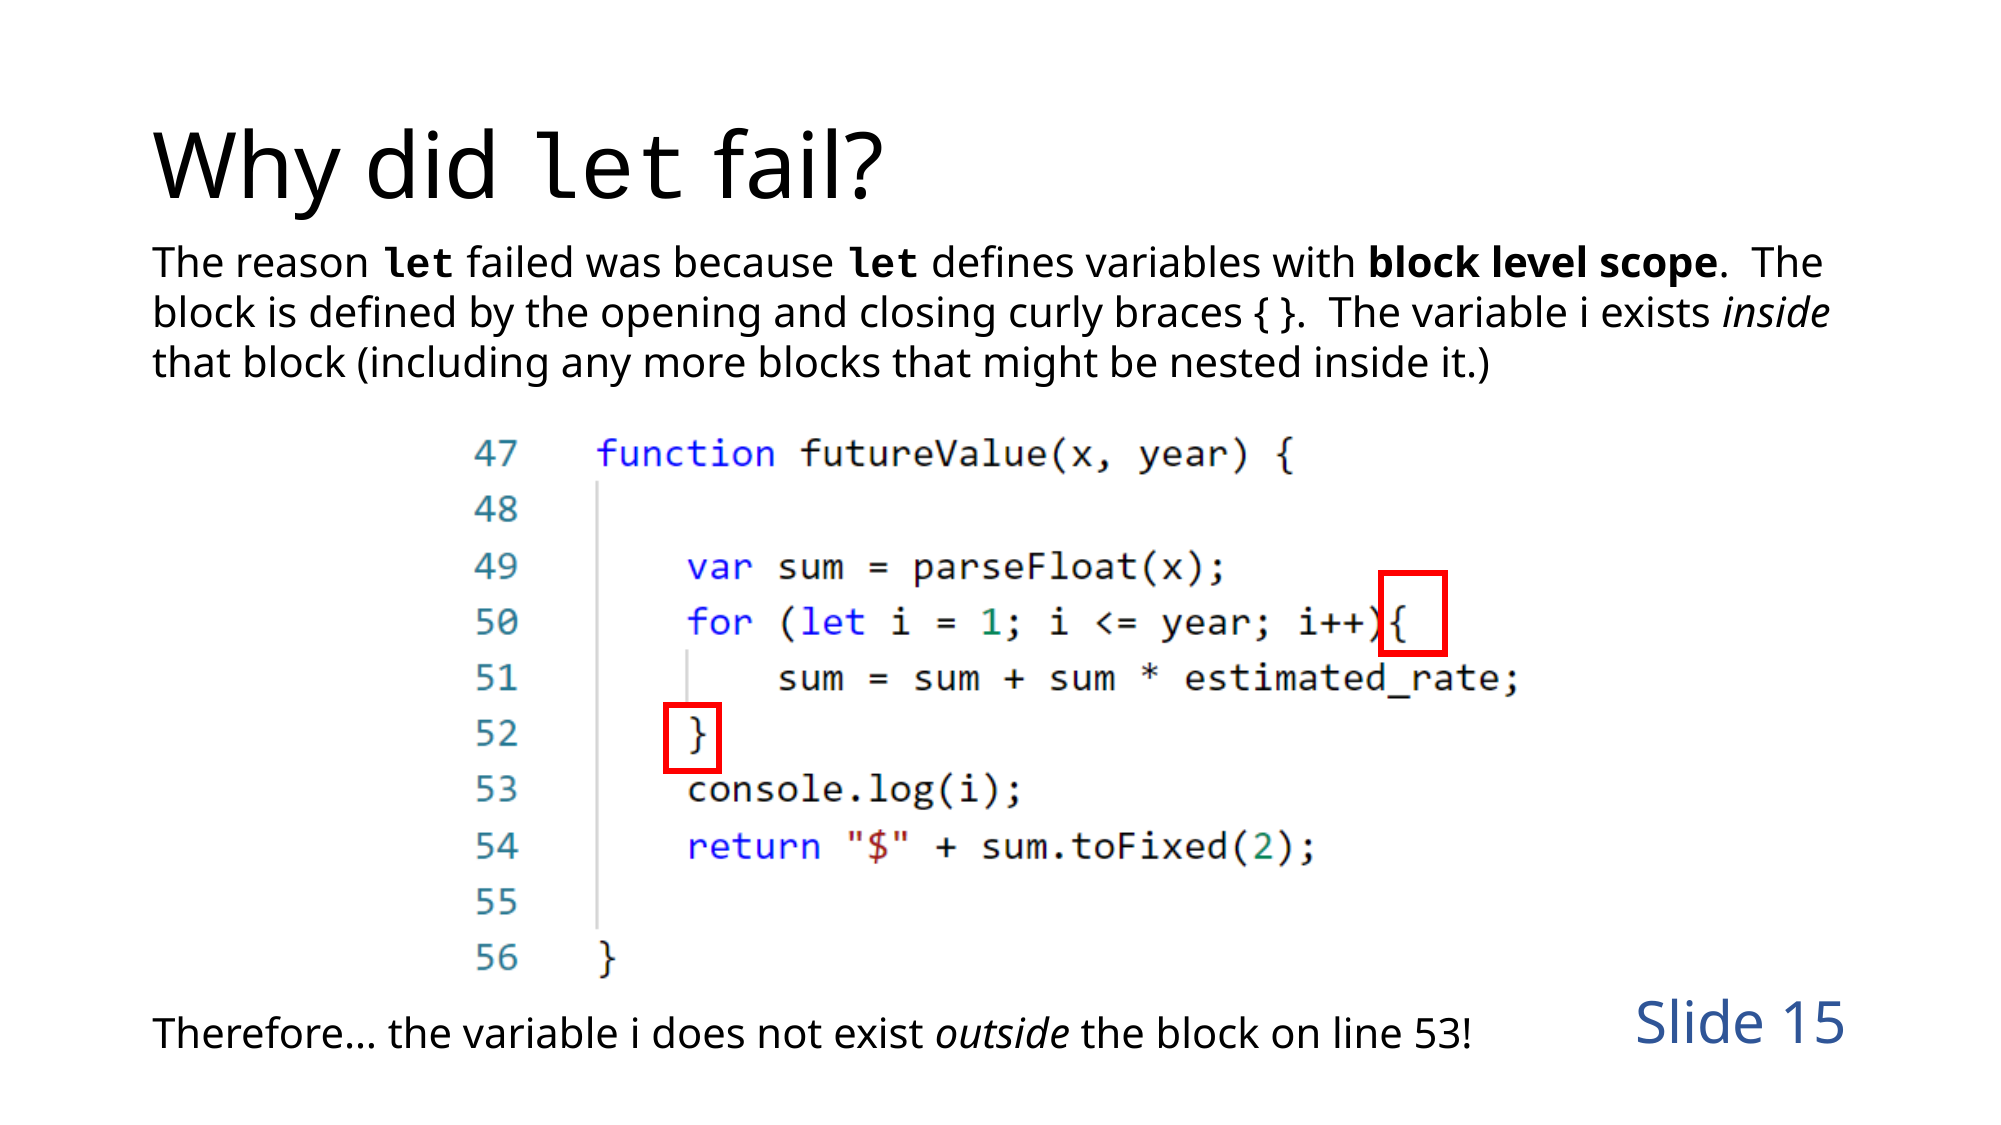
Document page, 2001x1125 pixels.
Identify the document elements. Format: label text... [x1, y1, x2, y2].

text_box Slide 15 [1412, 984, 1863, 1065]
text_box The reason let failed was because let defines variables with block level scope. The block is defined by the opening and closing curly braces { }. The variable i exists inside that block (including any more blocks that might be nested inside it.) [137, 228, 1863, 394]
title Why did let fail? [137, 59, 1863, 228]
picture [457, 419, 1543, 990]
text_box Therefore… the variable i does not exist outside the block on line 53! [137, 999, 1538, 1065]
